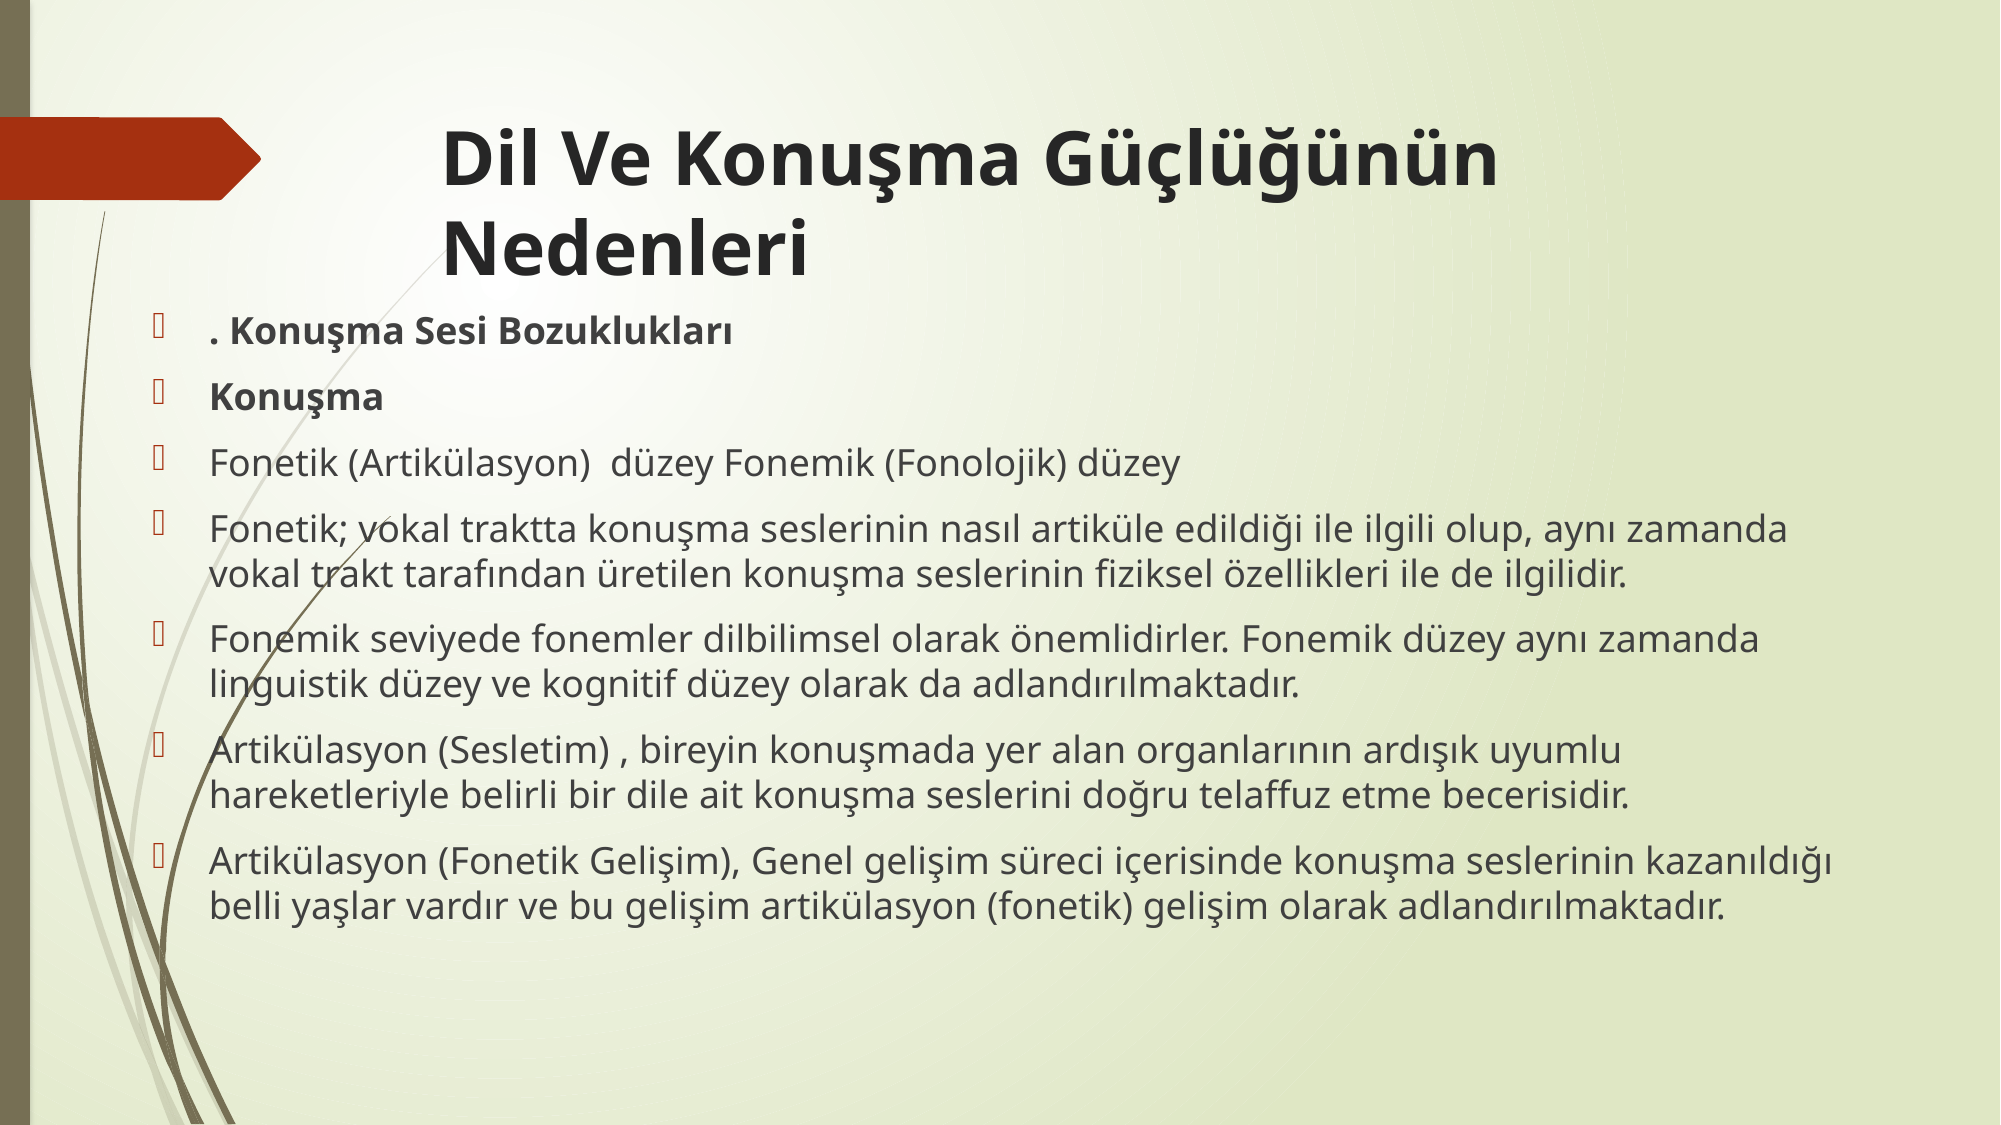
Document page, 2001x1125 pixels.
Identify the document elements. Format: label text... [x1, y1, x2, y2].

list . Konuşma Sesi Bozuklukları Konuşma Fonetik (Artikülasyon) düzey Fonemik (Fonolojik) düzey Fonetik; vokal traktta konuşma seslerinin nasıl artiküle edildiği ile ilgili olup, aynı zamanda vokal trakt tarafından üretilen konuşma seslerinin fiziksel özellikleri ile de ilgilidir. Fonemik seviyede fonemler dilbilimsel olarak önemlidirler. Fonemik düzey aynı zamanda linguistik düzey ve kognitif düzey olarak da adlandırılmaktadır. Artikülasyon (Sesletim) , bireyin konuşmada yer alan organlarının ardışık uyumlu hareketleriyle belirli bir dile ait konuşma seslerini doğru telaffuz etme becerisidir. Artikülasyon (Fonetik Gelişim), Genel gelişim süreci içerisinde konuşma seslerinin kazanıldığı belli yaşlar vardır ve bu gelişim artikülasyon (fonetik) gelişim olarak adlandırılmaktadır. [137, 299, 1863, 1106]
title Dil Ve Konuşma Güçlüğünün Nedenleri [425, 102, 1888, 313]
